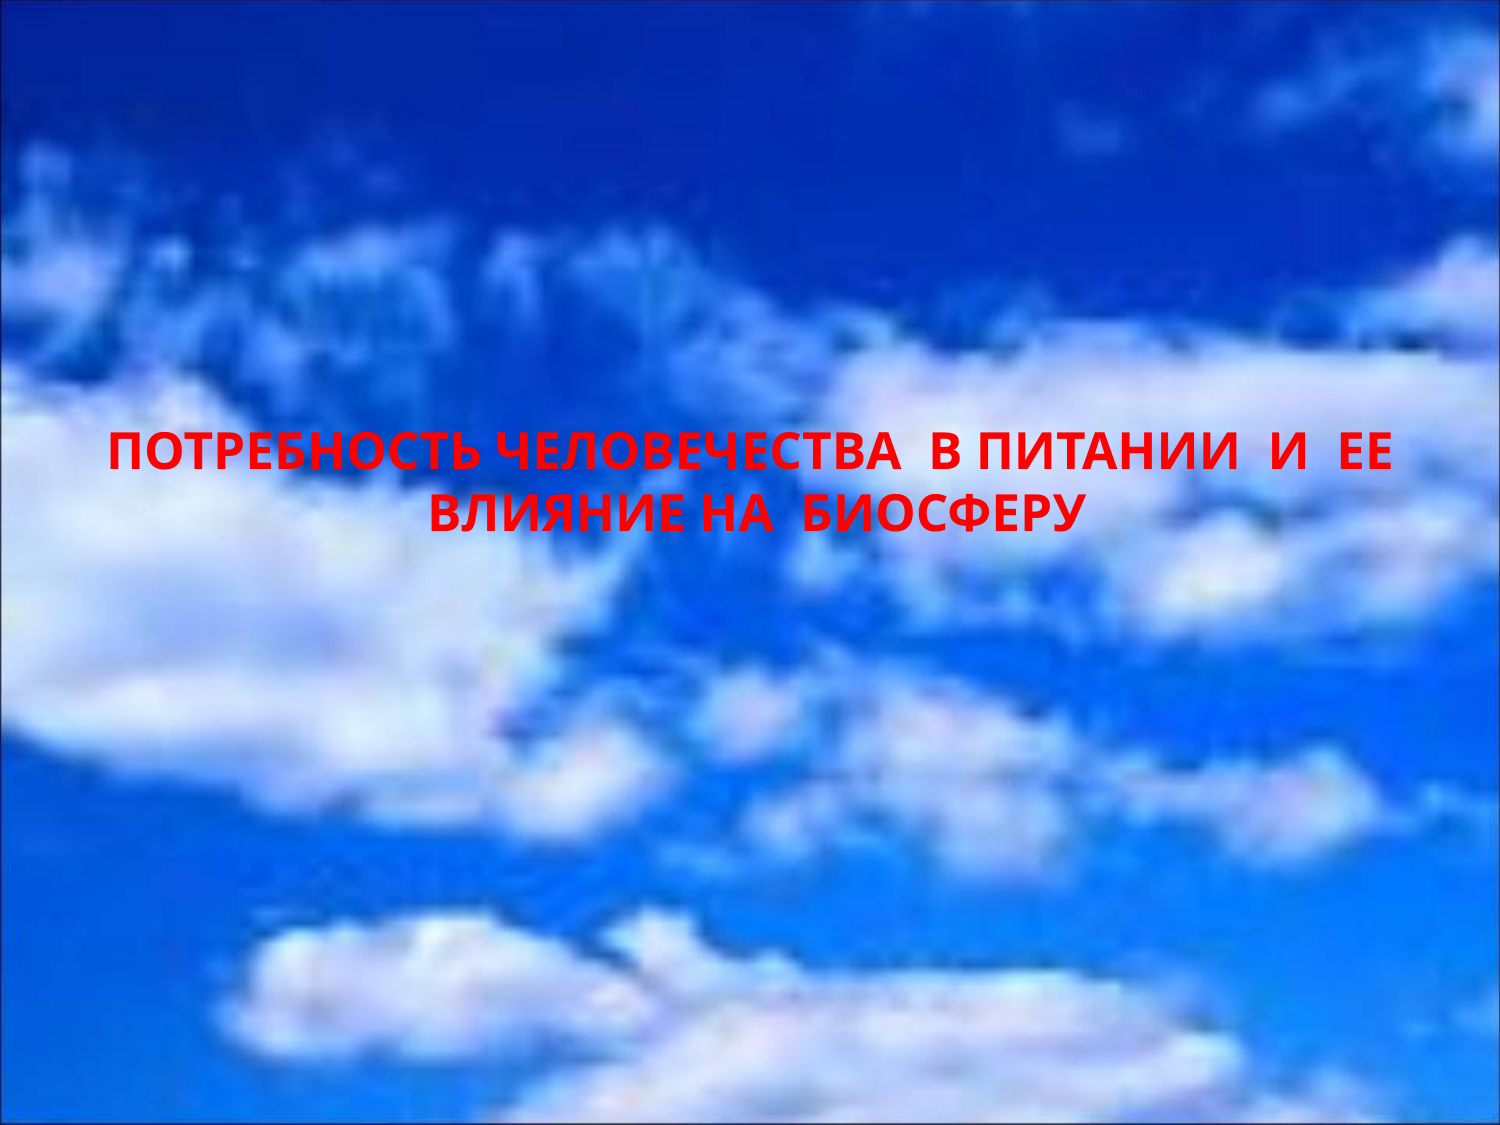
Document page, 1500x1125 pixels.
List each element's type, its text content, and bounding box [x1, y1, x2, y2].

title ПОТРЕБНОСТЬ ЧЕЛОВЕЧЕСТВА В ПИТАНИИ И ЕЕ ВЛИЯНИЕ НА БИОСФЕРУ [81, 409, 1433, 598]
picture [0, 0, 1500, 1125]
